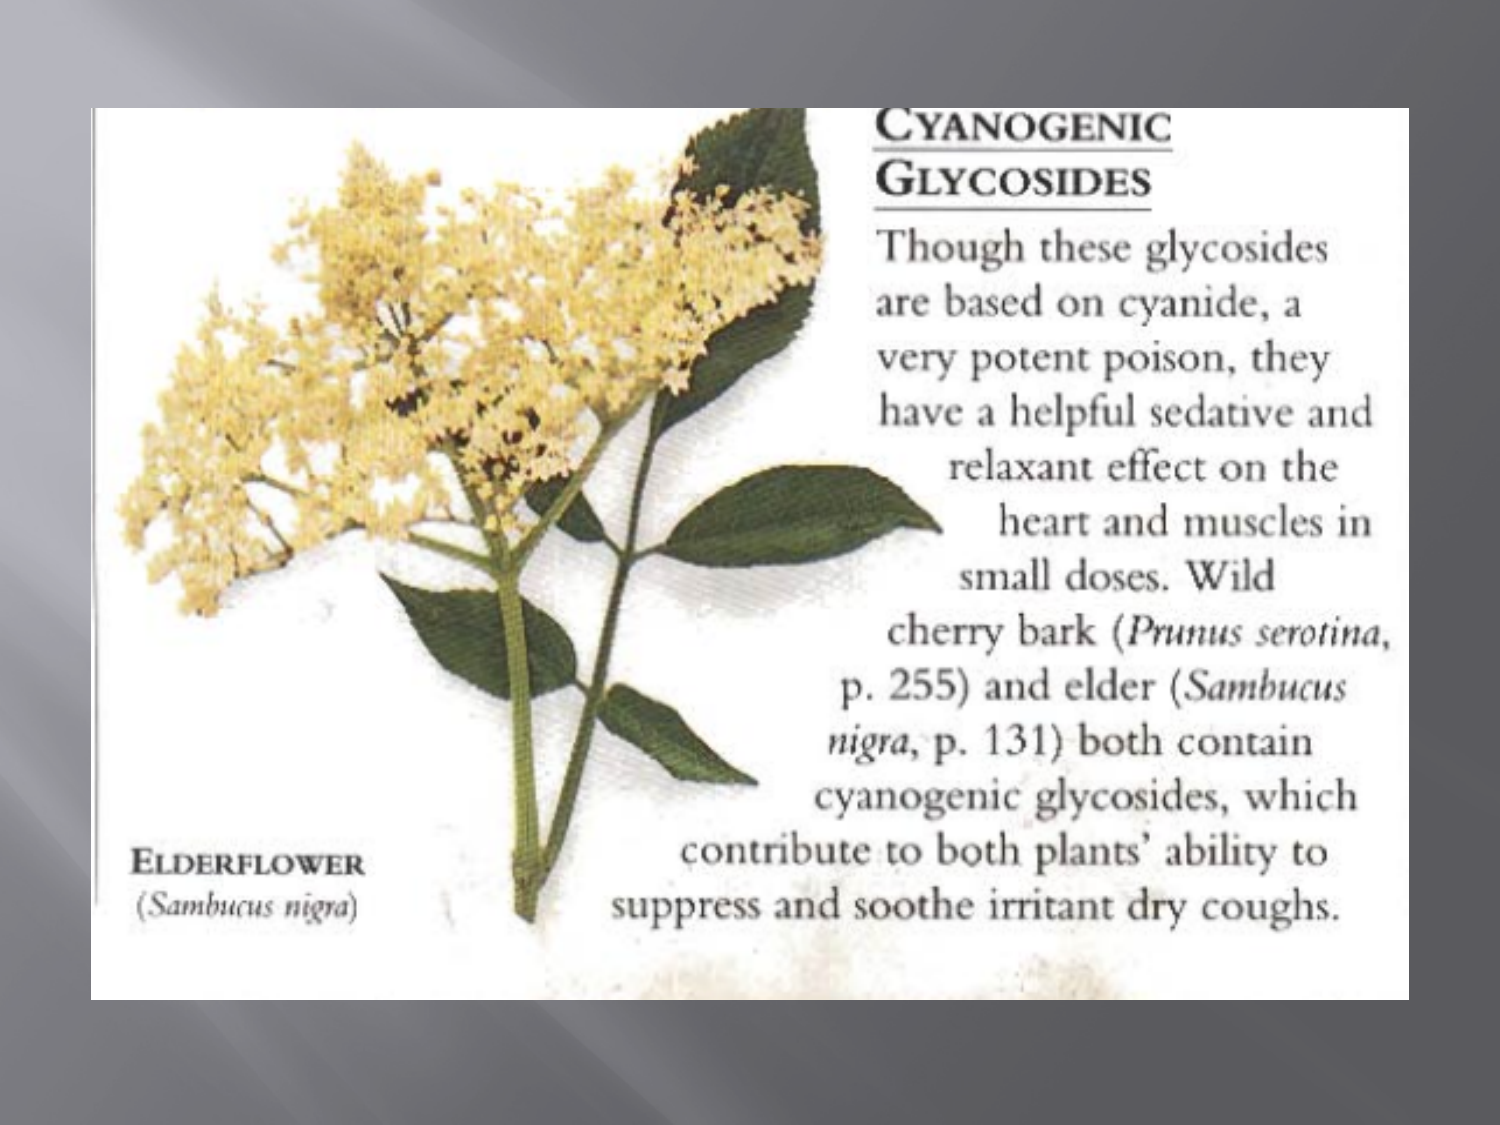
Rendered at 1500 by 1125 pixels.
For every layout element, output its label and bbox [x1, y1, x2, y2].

picture [91, 108, 1409, 1000]
